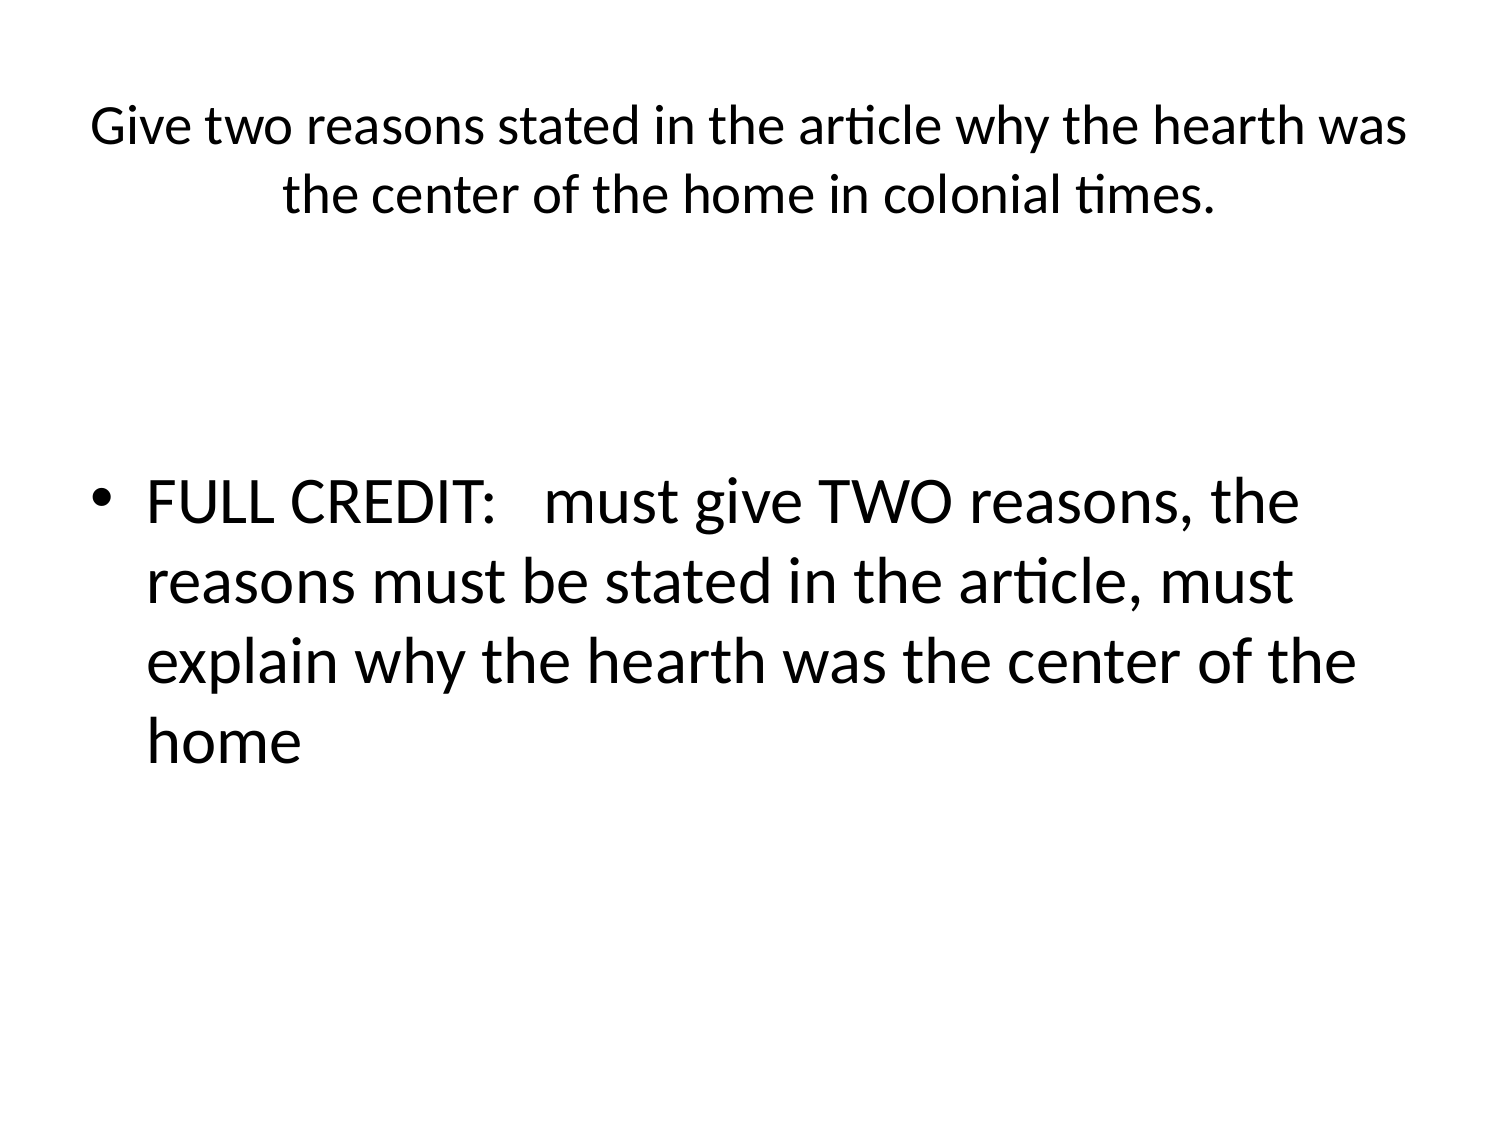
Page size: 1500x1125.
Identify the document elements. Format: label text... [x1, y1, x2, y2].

list FULL CREDIT: must give TWO reasons, the reasons must be stated in the article, must explain why the hearth was the center of the home [75, 262, 1425, 1005]
title Give two reasons stated in the article why the hearth was the center of the home in colonial times. [75, 62, 1425, 250]
